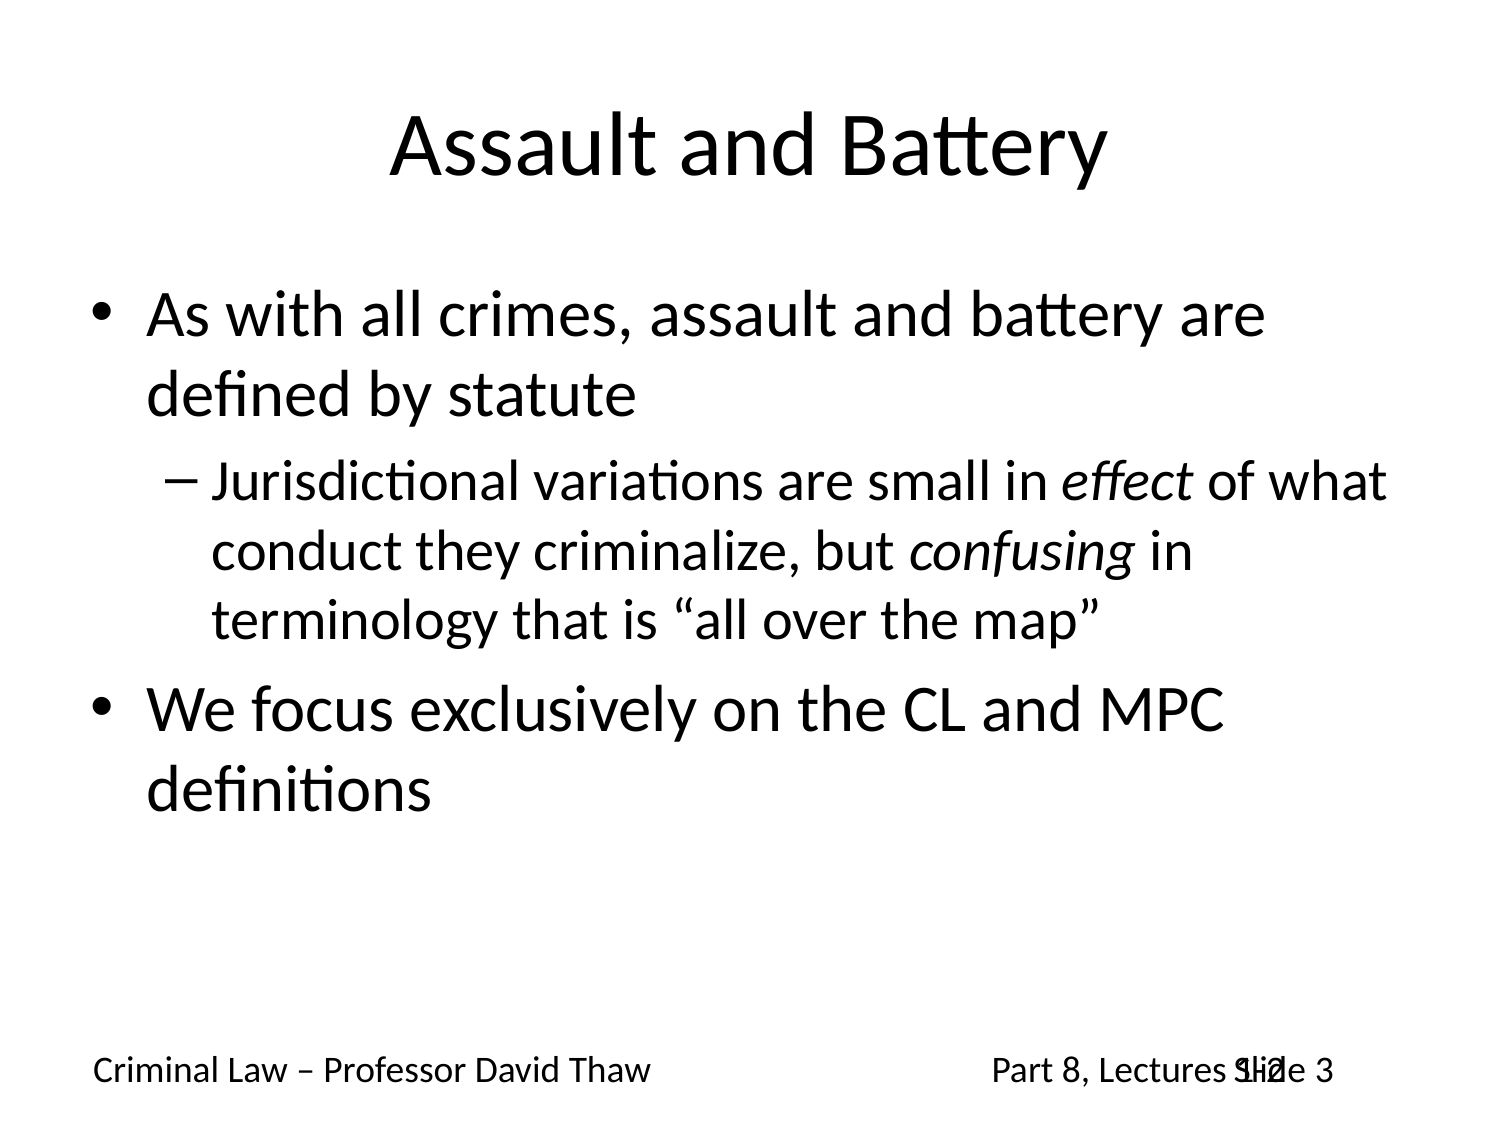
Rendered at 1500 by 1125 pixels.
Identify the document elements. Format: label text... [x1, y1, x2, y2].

list As with all crimes, assault and battery are defined by statute Jurisdictional variations are small in effect of what conduct they criminalize, but confusing in terminology that is “all over the map” We focus exclusively on the CL and MPC definitions [75, 262, 1425, 1005]
title Assault and Battery [75, 45, 1425, 233]
